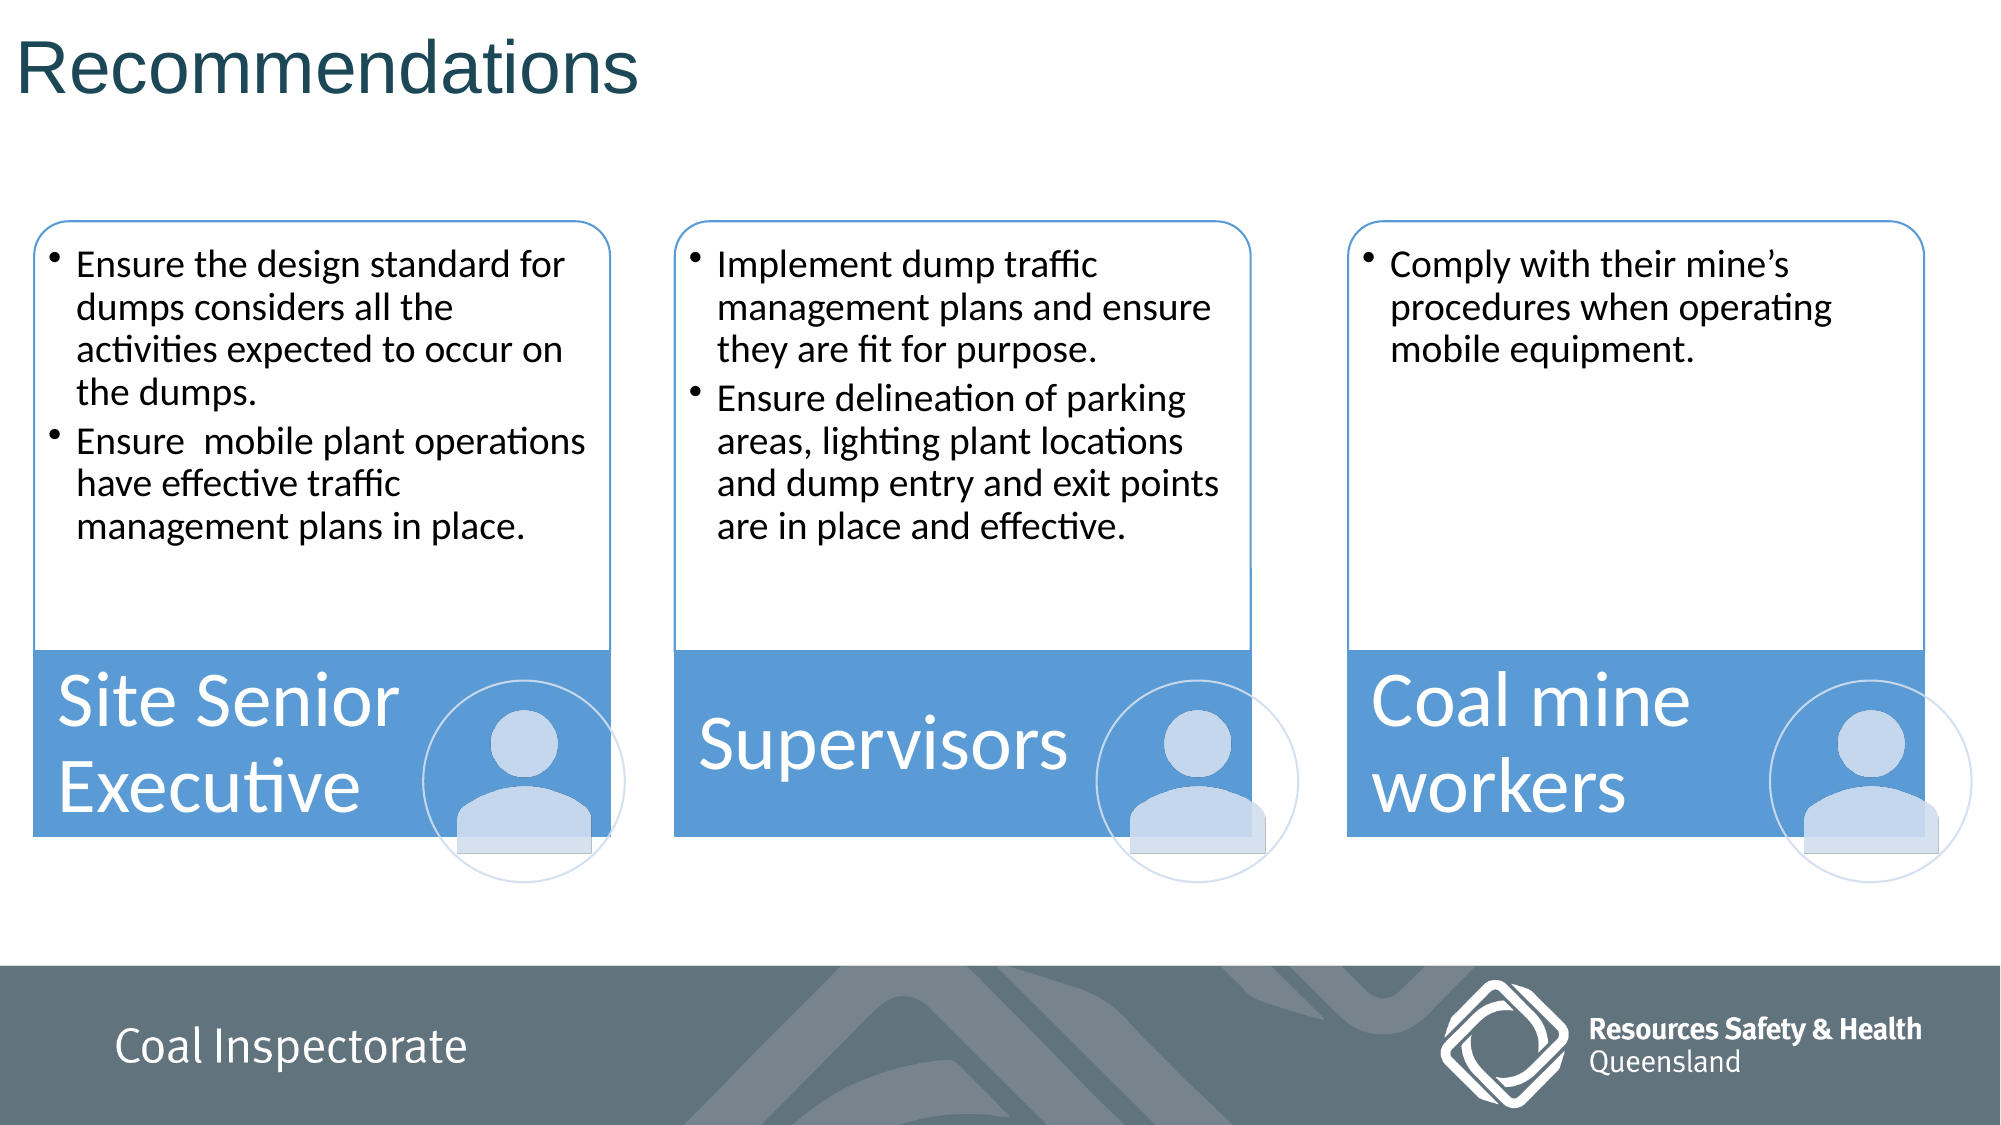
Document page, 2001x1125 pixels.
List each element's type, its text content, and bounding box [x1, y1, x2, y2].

picture [0, 0, 2001, 1125]
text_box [0, 195, 1973, 908]
title Recommendations [0, 0, 1808, 139]
